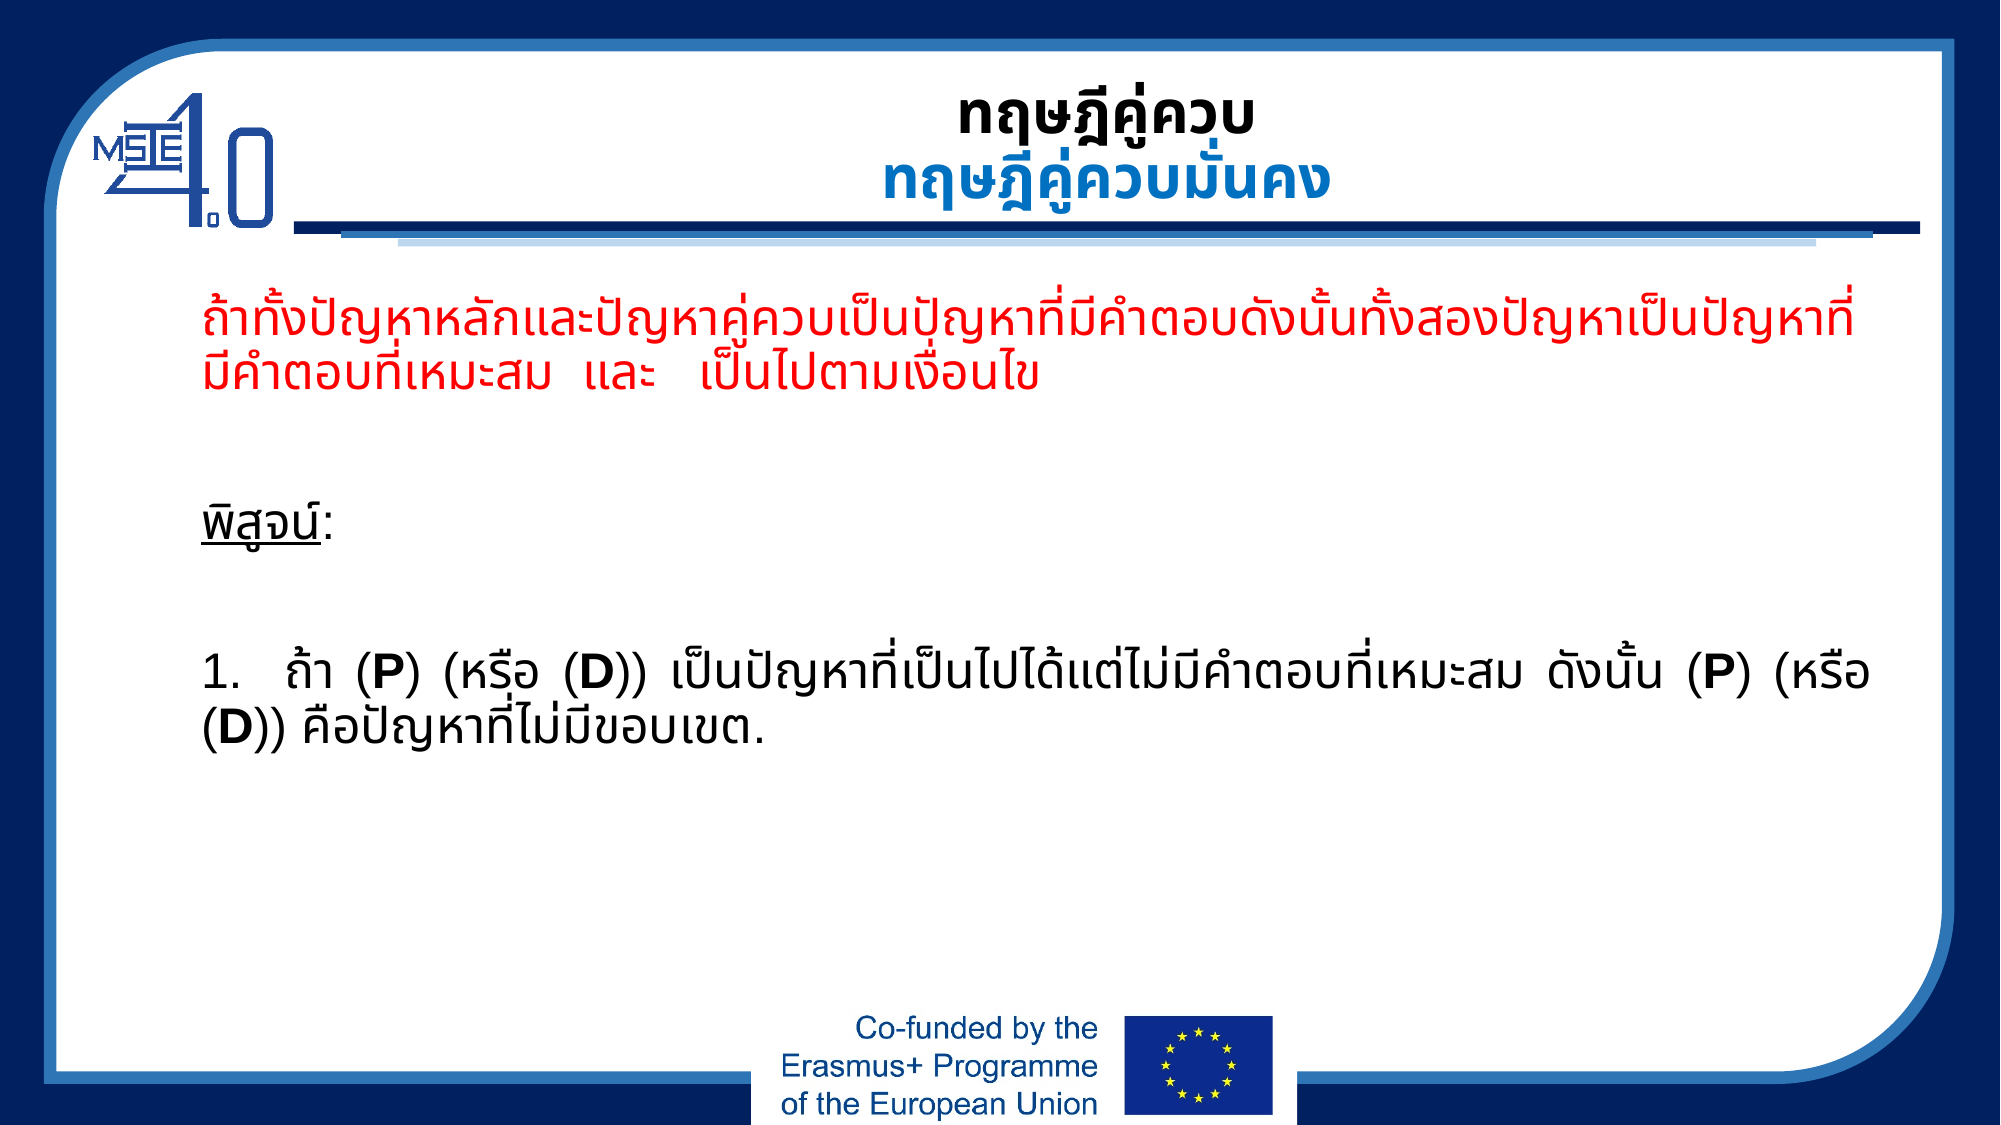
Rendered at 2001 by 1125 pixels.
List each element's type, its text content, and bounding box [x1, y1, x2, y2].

title ทฤษฎีคู่ควบ ทฤษฎีคู่ควบมั่นคง [294, 73, 1921, 220]
picture [751, 1003, 1298, 1125]
